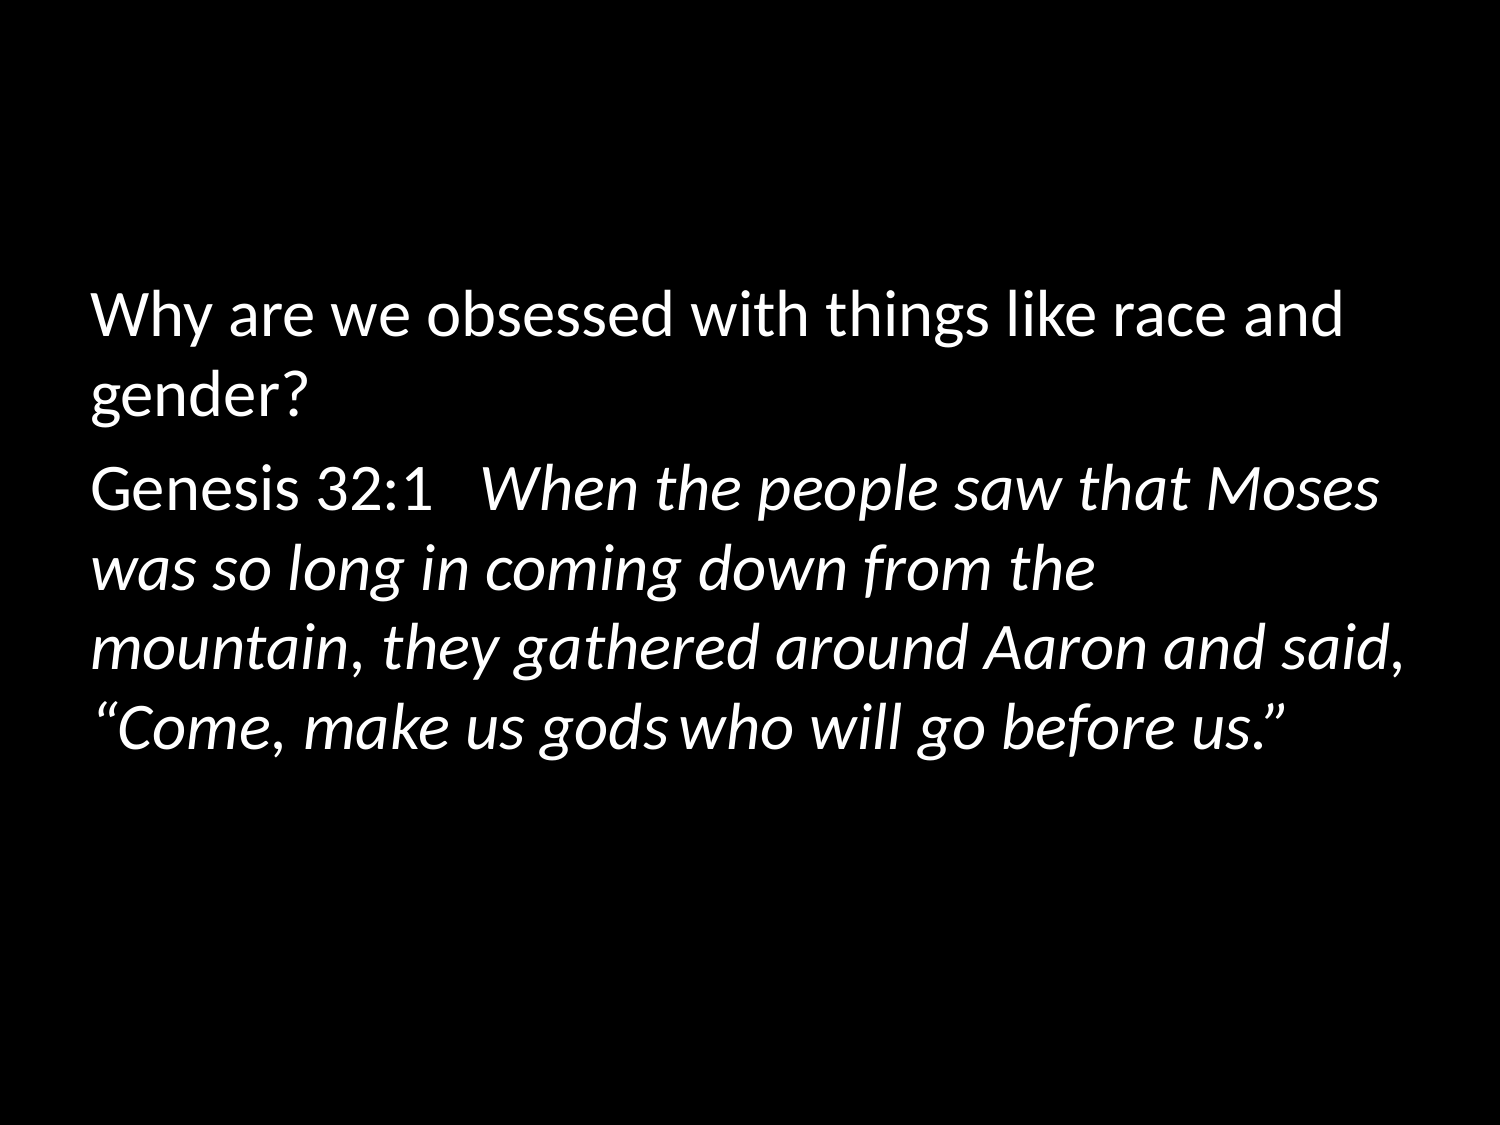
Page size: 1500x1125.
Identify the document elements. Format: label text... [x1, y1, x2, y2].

list Why are we obsessed with things like race and gender? Genesis 32:1 When the people saw that Moses was so long in coming down from the mountain, they gathered around Aaron and said, “Come, make us gods who will go before us.” [75, 262, 1425, 1005]
